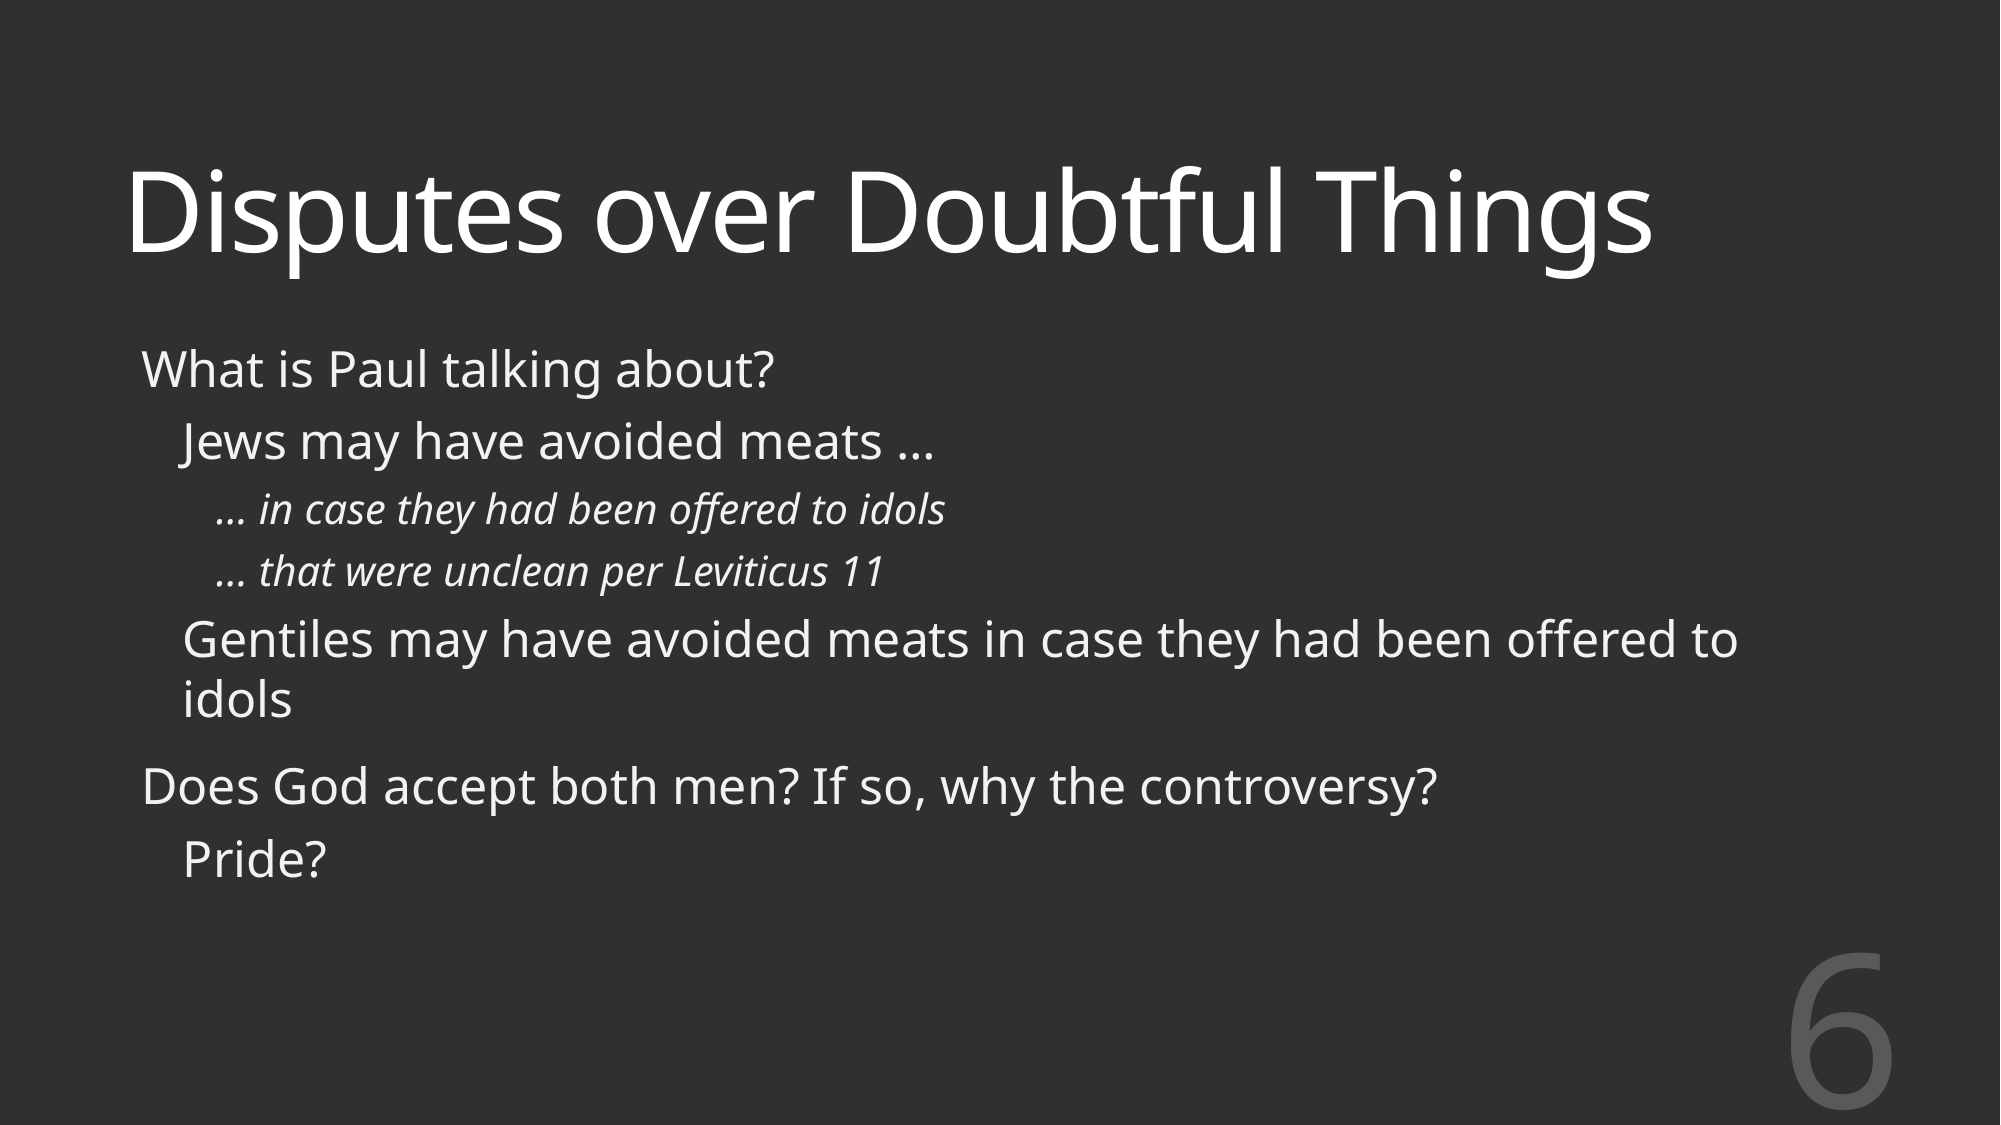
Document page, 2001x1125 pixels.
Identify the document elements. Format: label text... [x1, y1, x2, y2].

title Disputes over Doubtful Things [107, 81, 1875, 354]
slide_number 6 [1437, 963, 1918, 1125]
list What is Paul talking about? Jews may have avoided meats … … in case they had been offered to idols … that were unclean per Leviticus 11 Gentiles may have avoided meats in case they had been offered to idols Does God accept both men? If so, why the controversy? Pride? [111, 329, 1876, 948]
